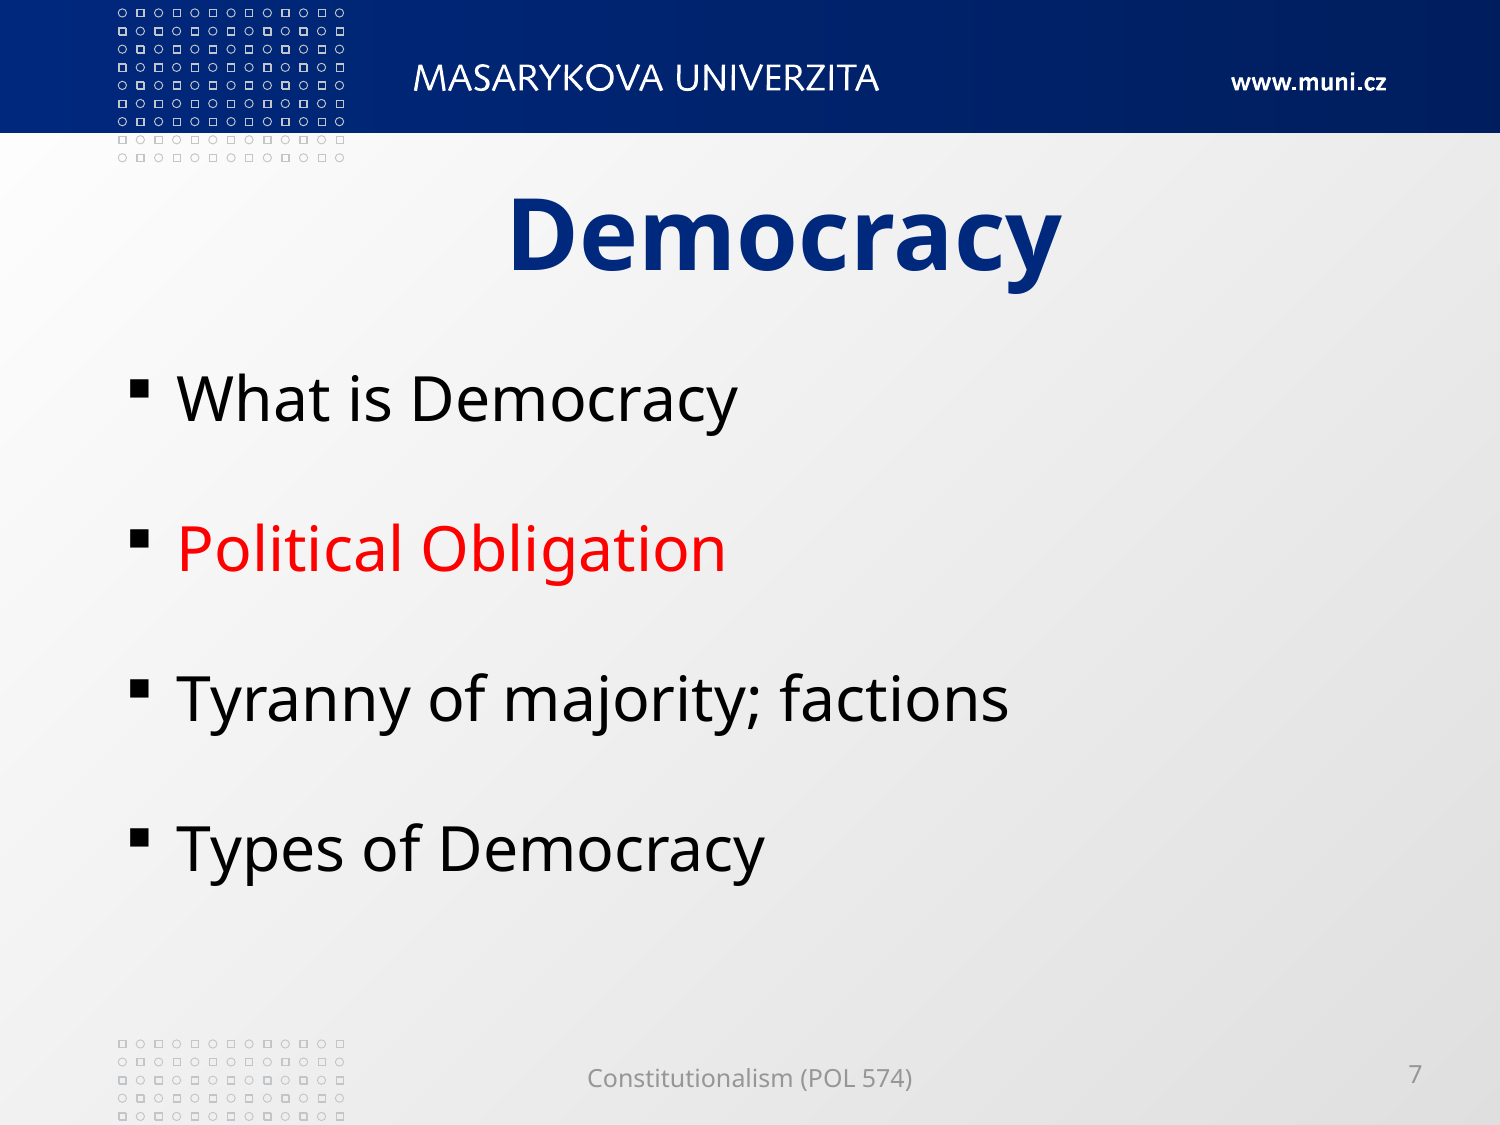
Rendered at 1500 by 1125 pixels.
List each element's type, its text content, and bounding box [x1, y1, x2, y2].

slide_number 7 [1124, 1024, 1438, 1101]
text_box What is Democracy Political Obligation Tyranny of majority; factions Types of Democracy [110, 351, 1462, 891]
title Democracy [131, 138, 1438, 298]
footer Constitutionalism (POL 574) [419, 1024, 1081, 1101]
